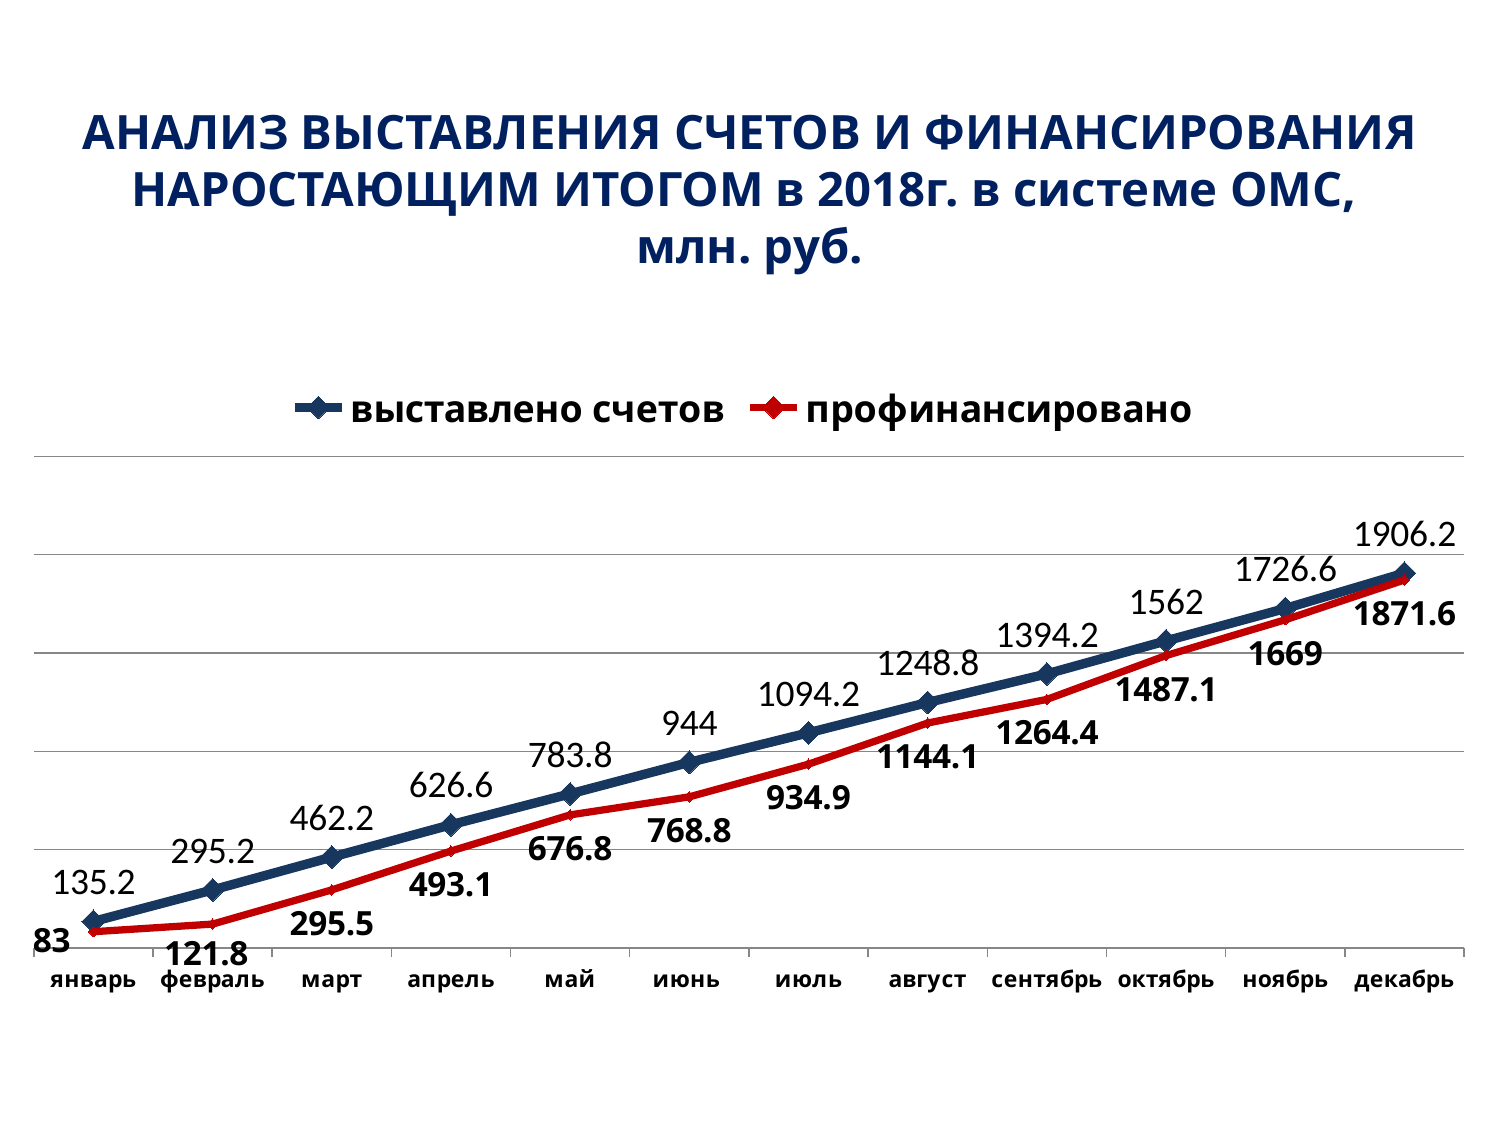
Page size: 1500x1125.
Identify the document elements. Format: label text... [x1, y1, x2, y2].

title АНАЛИЗ ВЫСТАВЛЕНИЯ СЧЕТОВ И ФИНАНСИРОВАНИЯ НАРОСТАЮЩИМ ИТОГОМ в 2018г. в системе ОМС, млн. руб. [0, 93, 1500, 282]
chart [23, 363, 1466, 1042]
